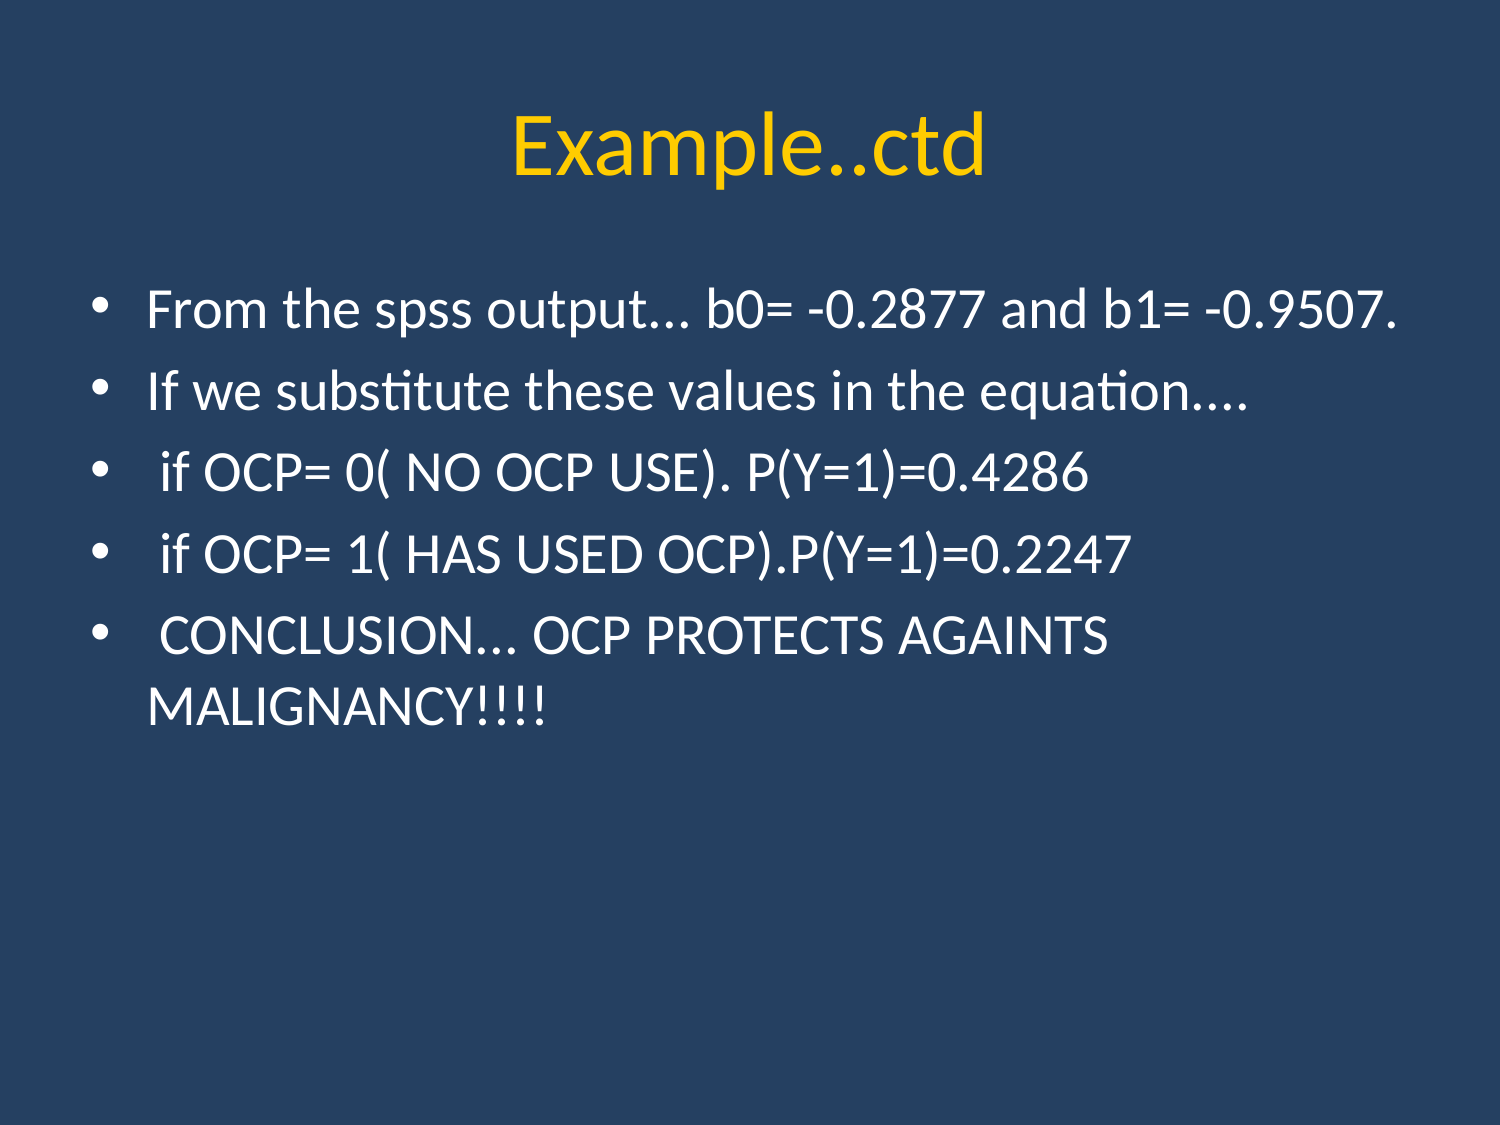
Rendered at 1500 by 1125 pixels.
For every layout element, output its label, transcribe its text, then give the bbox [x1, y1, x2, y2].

list From the spss output... b0= -0.2877 and b1= -0.9507. If we substitute these values in the equation.... if OCP= 0( NO OCP USE). P(Y=1)=0.4286 if OCP= 1( HAS USED OCP).P(Y=1)=0.2247 CONCLUSION... OCP PROTECTS AGAINTS MALIGNANCY!!!! [75, 262, 1425, 1005]
title Example..ctd [75, 45, 1425, 233]
